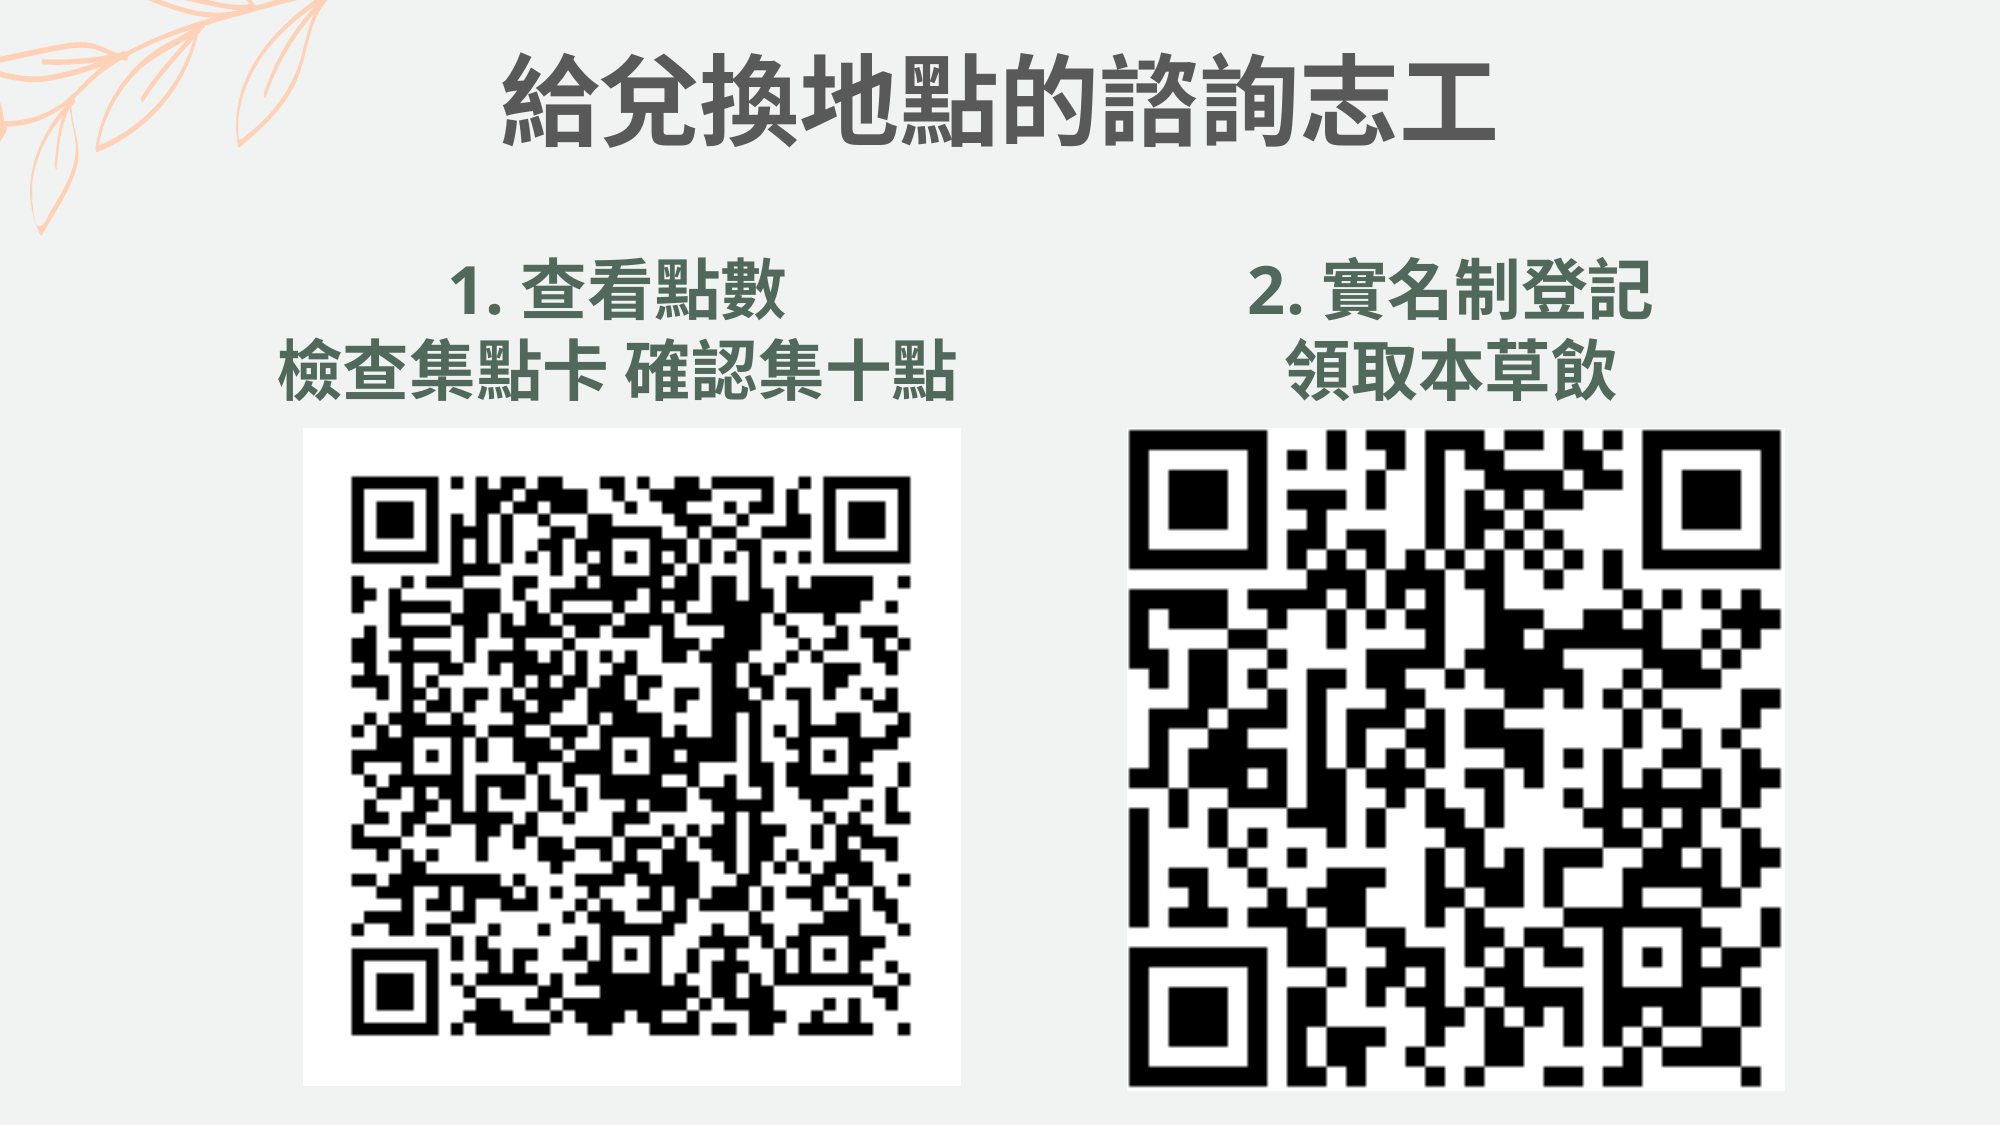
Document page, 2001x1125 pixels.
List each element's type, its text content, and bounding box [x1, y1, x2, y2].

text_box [0, 0, 455, 237]
picture [302, 428, 961, 1086]
text_box 2.實名制登記領取本草飲 [1206, 313, 1697, 426]
text_box 給兌換地點的諮詢志工 [460, 12, 1844, 179]
text_box 1.查看點數 檢查集點卡 確認集十點 [255, 313, 980, 429]
picture [1126, 427, 1785, 1091]
